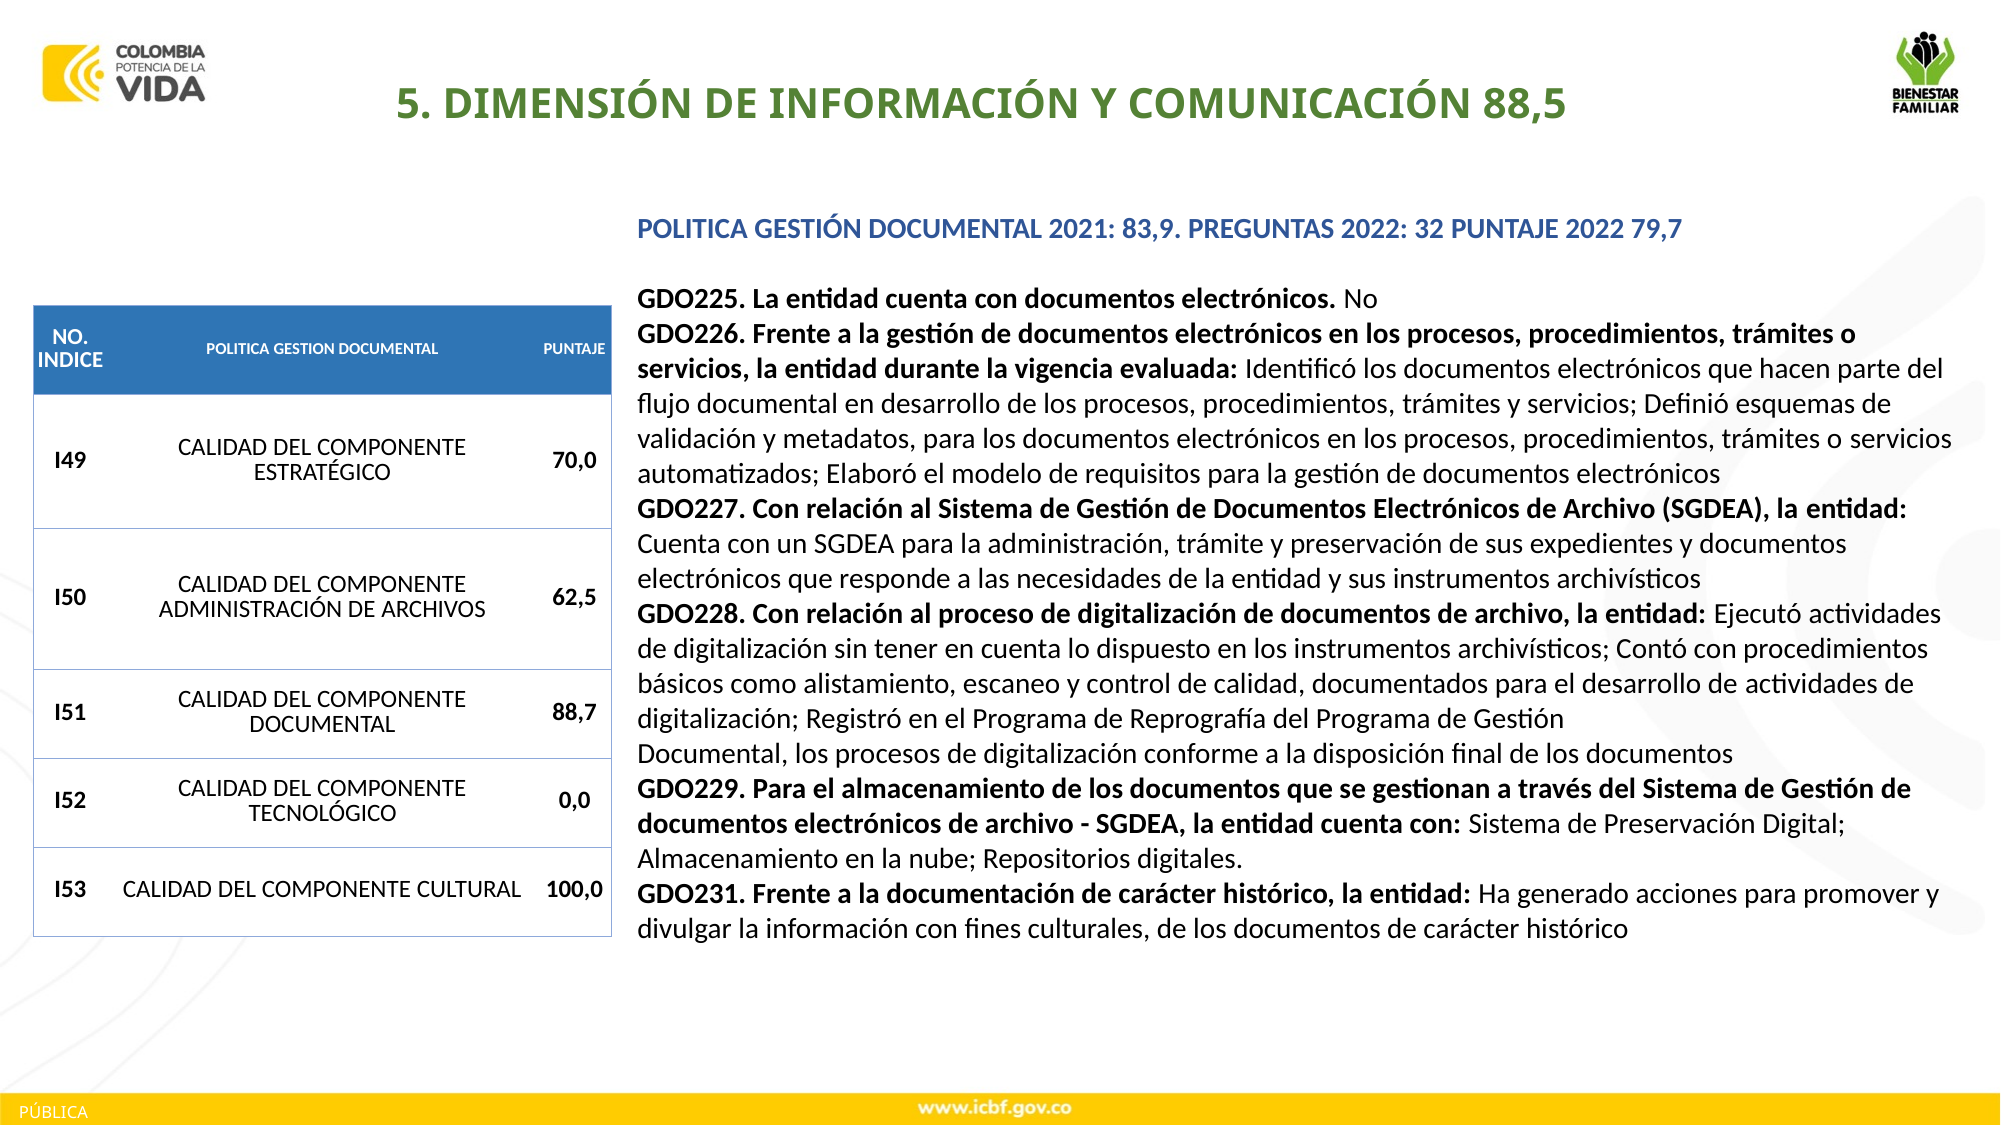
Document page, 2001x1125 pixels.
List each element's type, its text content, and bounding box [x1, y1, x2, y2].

table_cell 88,7 [538, 670, 611, 758]
table_cell 62,5 [538, 529, 611, 669]
text_box 5. DIMENSIÓN DE INFORMACIÓN Y COMUNICACIÓN 88,5 [240, 69, 1723, 135]
table_header PUNTAJE [538, 306, 611, 394]
picture [0, 0, 2001, 1125]
table_cell CALIDAD DEL COMPONENTE TECNOLÓGICO [107, 759, 538, 847]
table_cell CALIDAD DEL COMPONENTE ESTRATÉGICO [107, 395, 538, 528]
table_cell 70,0 [538, 395, 611, 528]
table_cell CALIDAD DEL COMPONENTE CULTURAL [107, 848, 538, 936]
table_cell I52 [34, 759, 107, 847]
text_box POLITICA GESTIÓN DOCUMENTAL 2021: 83,9. PREGUNTAS 2022: 32 PUNTAJE 2022 79,7 GDO225. La entidad cuenta con documentos electrónicos. No GDO226. Frente a la gestión de documentos electrónicos en los procesos, procedimientos, trámites o servicios, la entidad durante la vigencia evaluada: Identificó los documentos electrónicos que hacen parte del flujo documental en desarrollo de los procesos, procedimientos, trámites y servicios; Definió esquemas de validación y metadatos, para los documentos electrónicos en los procesos, procedimientos, trámites o servicios automatizados; Elaboró el modelo de requisitos para la gestión de documentos electrónicos GDO227. Con relación al Sistema de Gestión de Documentos Electrónicos de Archivo (SGDEA), la entidad: Cuenta con un SGDEA para la administración, trámite y preservación de sus expedientes y documentos electrónicos que responde a las necesidades de la entidad y sus instrumentos archivísticos GDO228. Con relación al proceso de digitalización de documentos de archivo, la entidad: Ejecutó actividades de digitalización sin tener en cuenta lo dispuesto en los instrumentos archivísticos; Contó con procedimientos básicos como alistamiento, escaneo y control de calidad, documentados para el desarrollo de actividades de digitalización; Registró en el Programa de Reprografía del Programa de Gestión Documental, los procesos de digitalización conforme a la disposición final de los documentos GDO229. Para el almacenamiento de los documentos que se gestionan a través del Sistema de Gestión de documentos electrónicos de archivo - SGDEA, la entidad cuenta con: Sistema de Preservación Digital; Almacenamiento en la nube; Repositorios digitales. GDO231. Frente a la documentación de carácter histórico, la entidad: Ha generado acciones para promover y divulgar la información con fines culturales, de los documentos de carácter histórico [622, 202, 1981, 952]
table_cell CALIDAD DEL COMPONENTE DOCUMENTAL [107, 670, 538, 758]
text_box PÚBLICA [4, 1094, 302, 1125]
table_cell I53 [34, 848, 107, 936]
table_cell CALIDAD DEL COMPONENTE ADMINISTRACIÓN DE ARCHIVOS [107, 529, 538, 669]
table_cell I51 [34, 670, 107, 758]
table_header POLITICA GESTION DOCUMENTAL [107, 306, 538, 394]
table_cell 0,0 [538, 759, 611, 847]
table_header NO. INDICE [34, 306, 107, 394]
table_cell I49 [34, 395, 107, 528]
table_cell 100,0 [538, 848, 611, 936]
table_cell I50 [34, 529, 107, 669]
